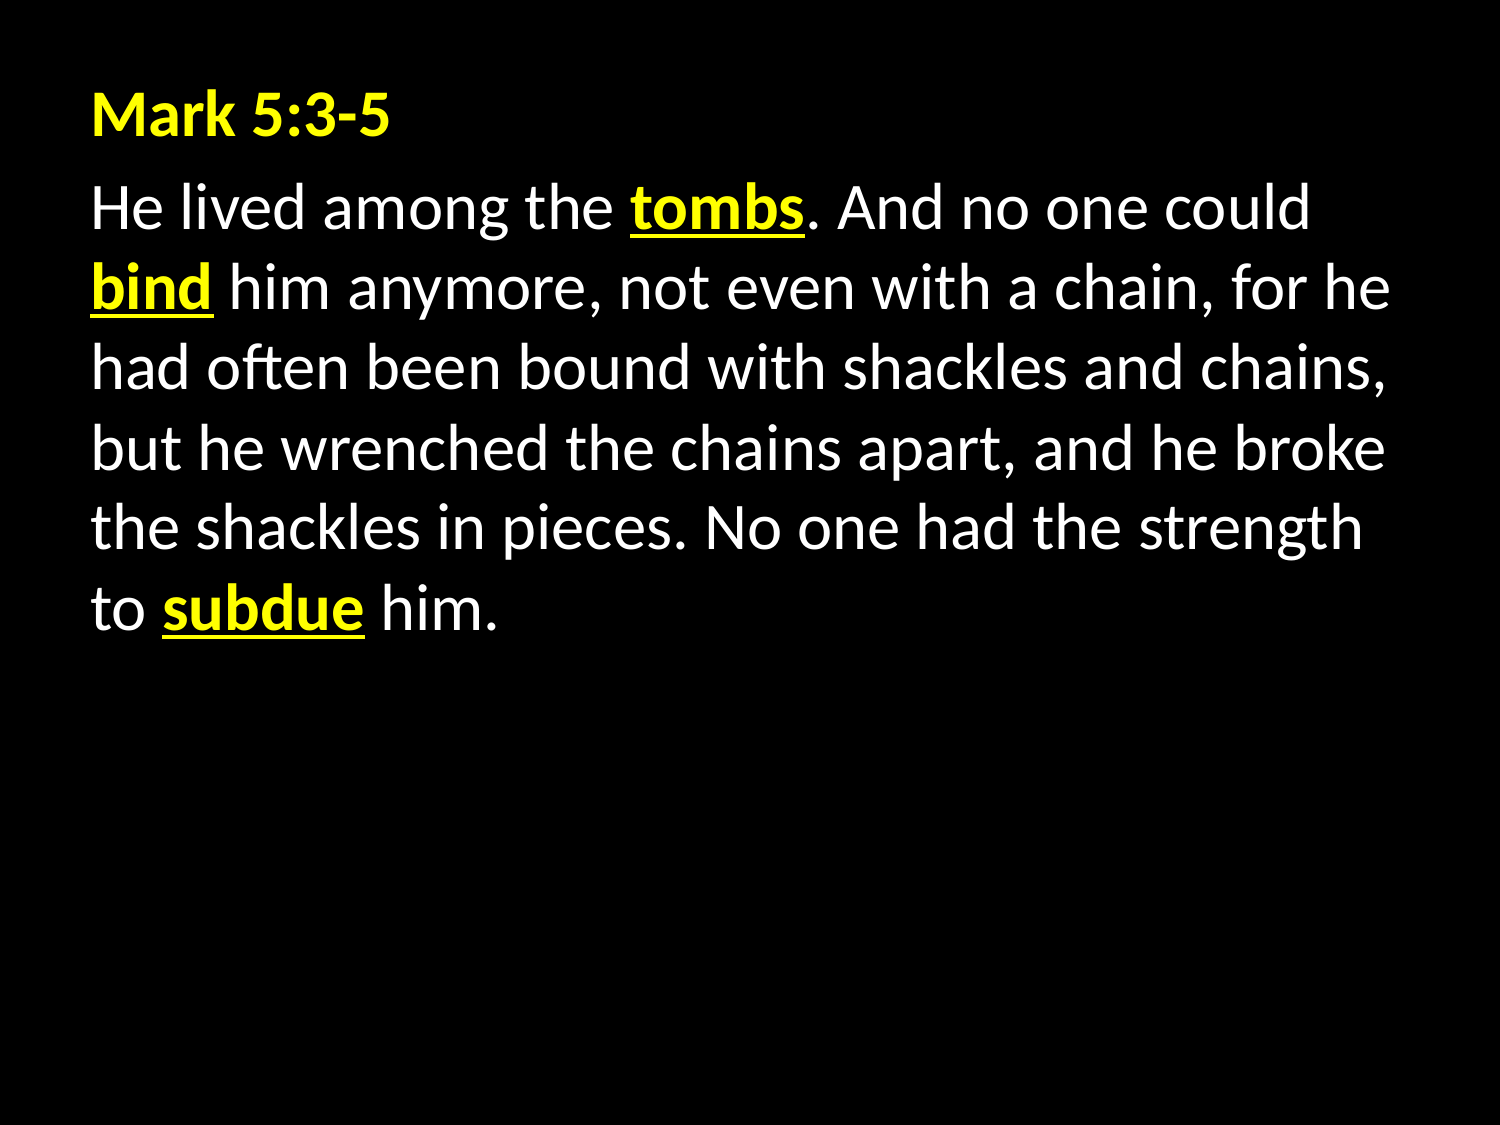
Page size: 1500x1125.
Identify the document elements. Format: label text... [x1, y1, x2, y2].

list Mark 5:3-5 He lived among the tombs. And no one could bind him anymore, not even with a chain, for he had often been bound with shackles and chains, but he wrenched the chains apart, and he broke the shackles in pieces. No one had the strength to subdue him. Night and day among the tombs and on the mountains he was always crying out and cutting himself with stones. [75, 62, 1425, 1067]
